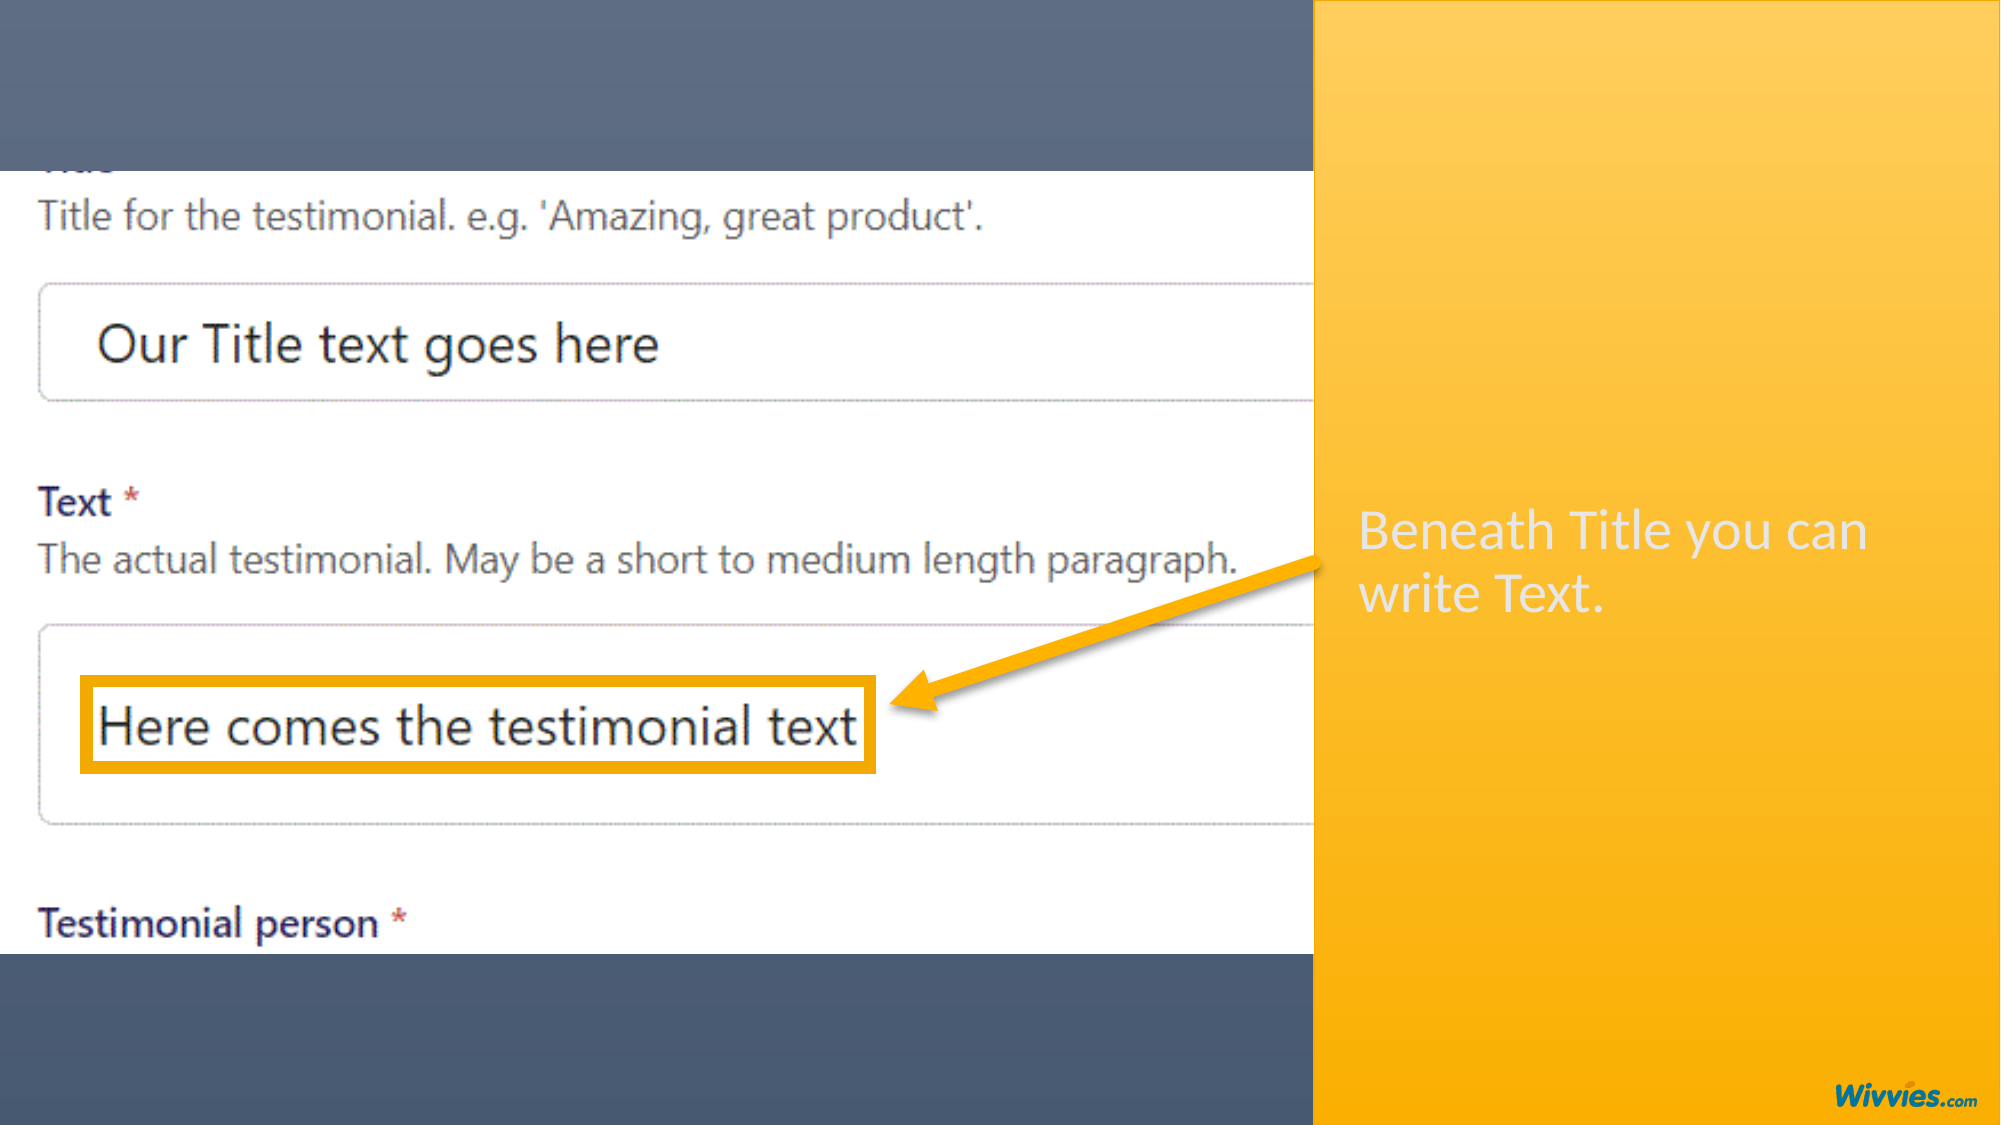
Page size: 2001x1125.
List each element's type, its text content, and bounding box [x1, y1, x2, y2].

picture [0, 0, 1314, 1125]
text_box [889, 562, 1314, 705]
list Beneath Title you can write Text. [1314, 0, 2000, 1125]
